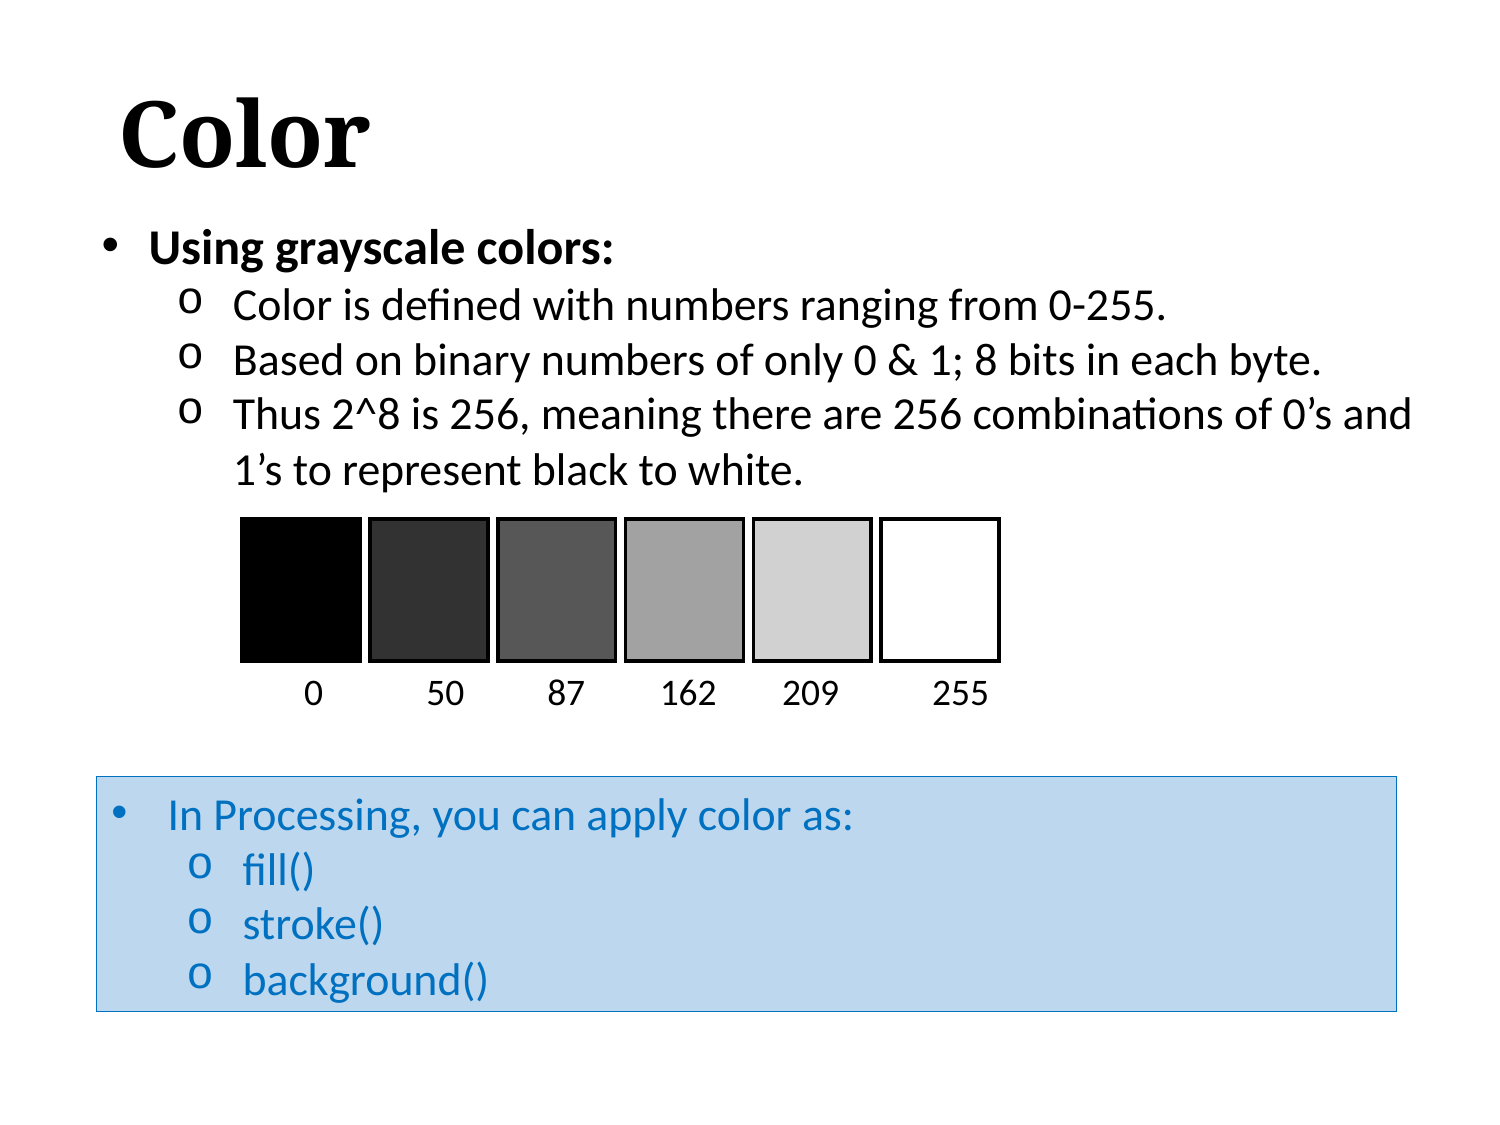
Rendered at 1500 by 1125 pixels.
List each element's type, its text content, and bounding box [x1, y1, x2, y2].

text_box In Processing, you can apply color as: fill() stroke() background() [96, 776, 1397, 1012]
text_box Using grayscale colors: Color is defined with numbers ranging from 0-255. Based on binary numbers of only 0 & 1; 8 bits in each byte. Thus 2^8 is 256, meaning there are 256 combinations of 0’s and 1’s to represent black to white. [86, 206, 1451, 502]
title Color [103, 59, 1397, 206]
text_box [242, 518, 1030, 722]
